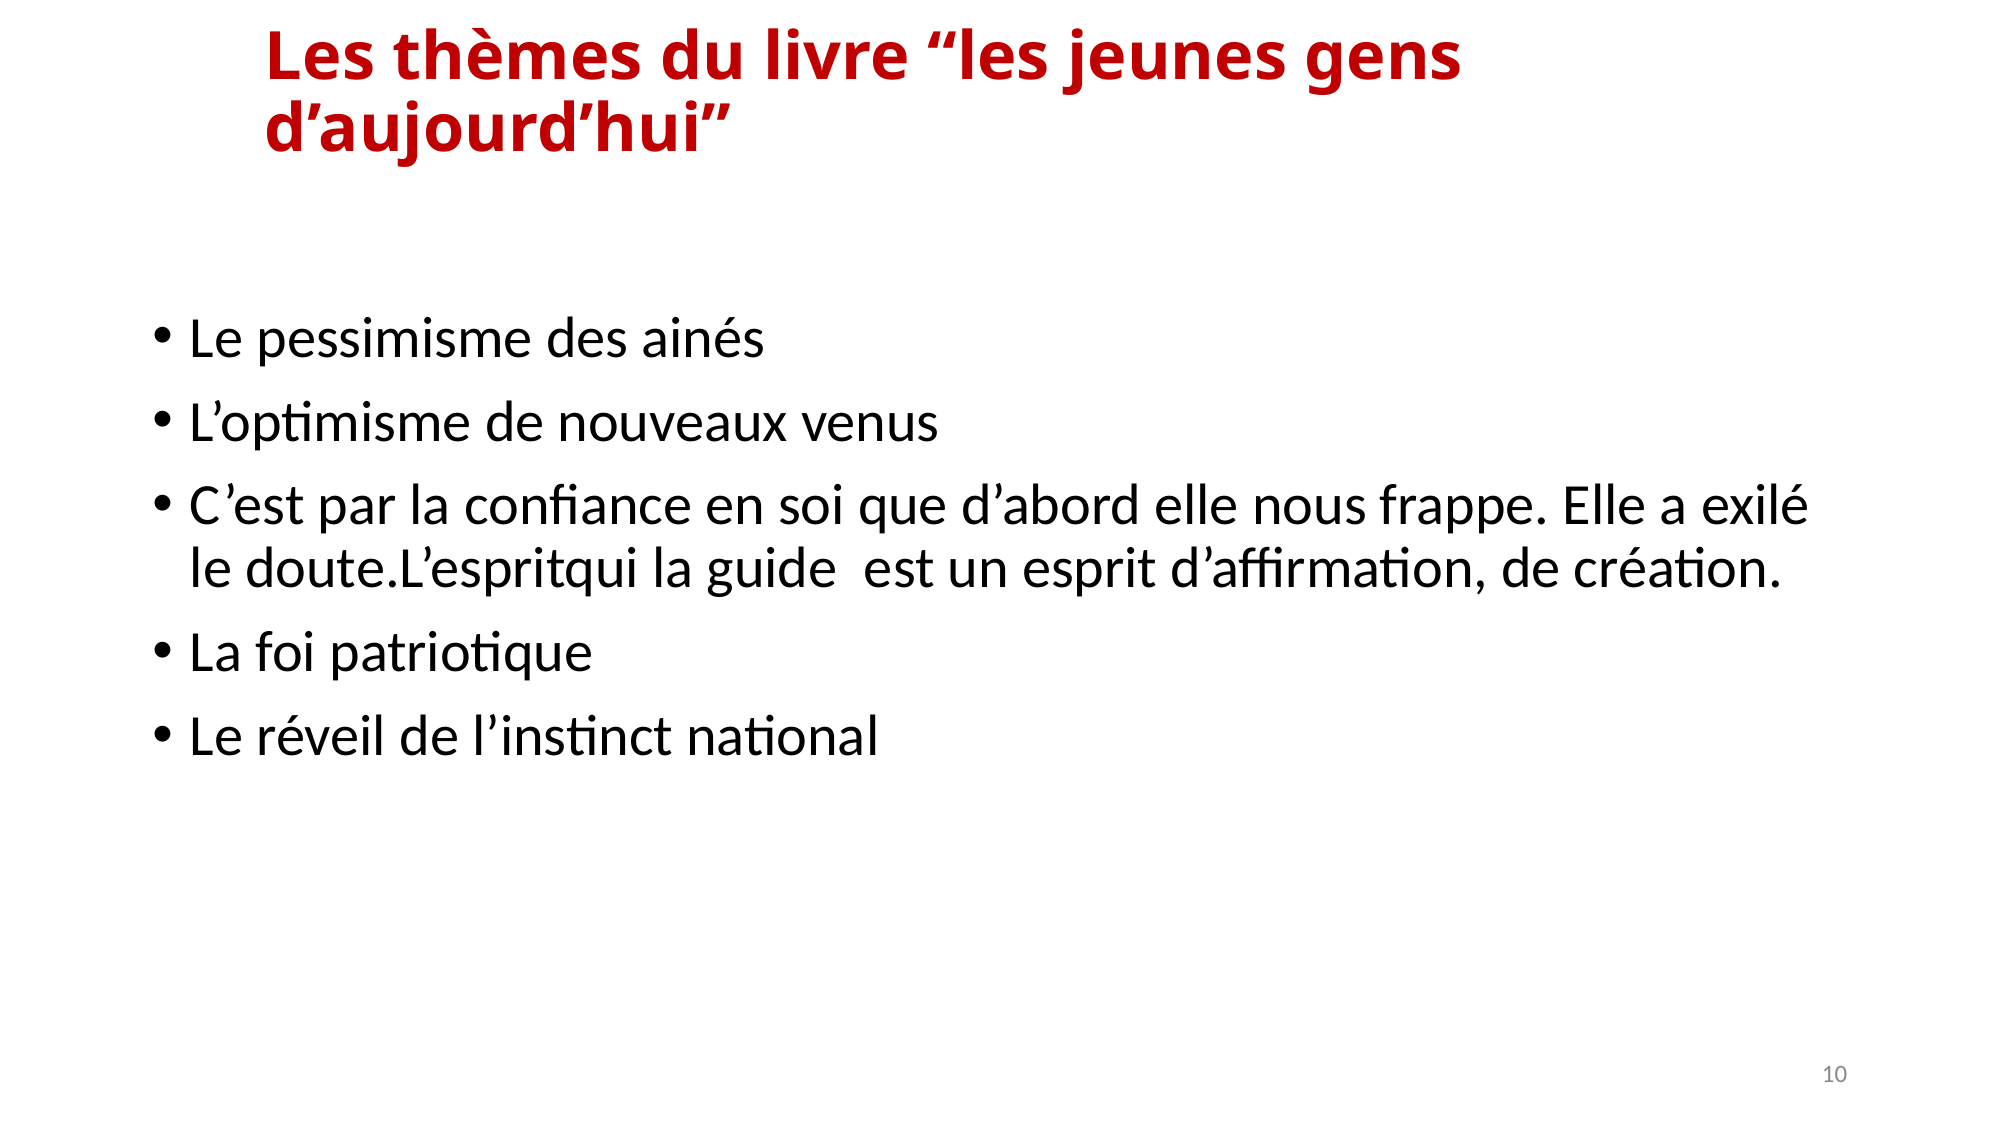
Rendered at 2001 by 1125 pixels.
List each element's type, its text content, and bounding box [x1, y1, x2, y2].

list Le pessimisme des ainés L’optimisme de nouveaux venus C’est par la confiance en soi que d’abord elle nous frappe. Elle a exilé le doute.L’espritqui la guide est un esprit d’affirmation, de création. La foi patriotique Le réveil de l’instinct national [137, 299, 1863, 1014]
title Les thèmes du livre “les jeunes gens d’aujourd’hui” [249, 0, 1750, 188]
slide_number 10 [1412, 1042, 1863, 1103]
